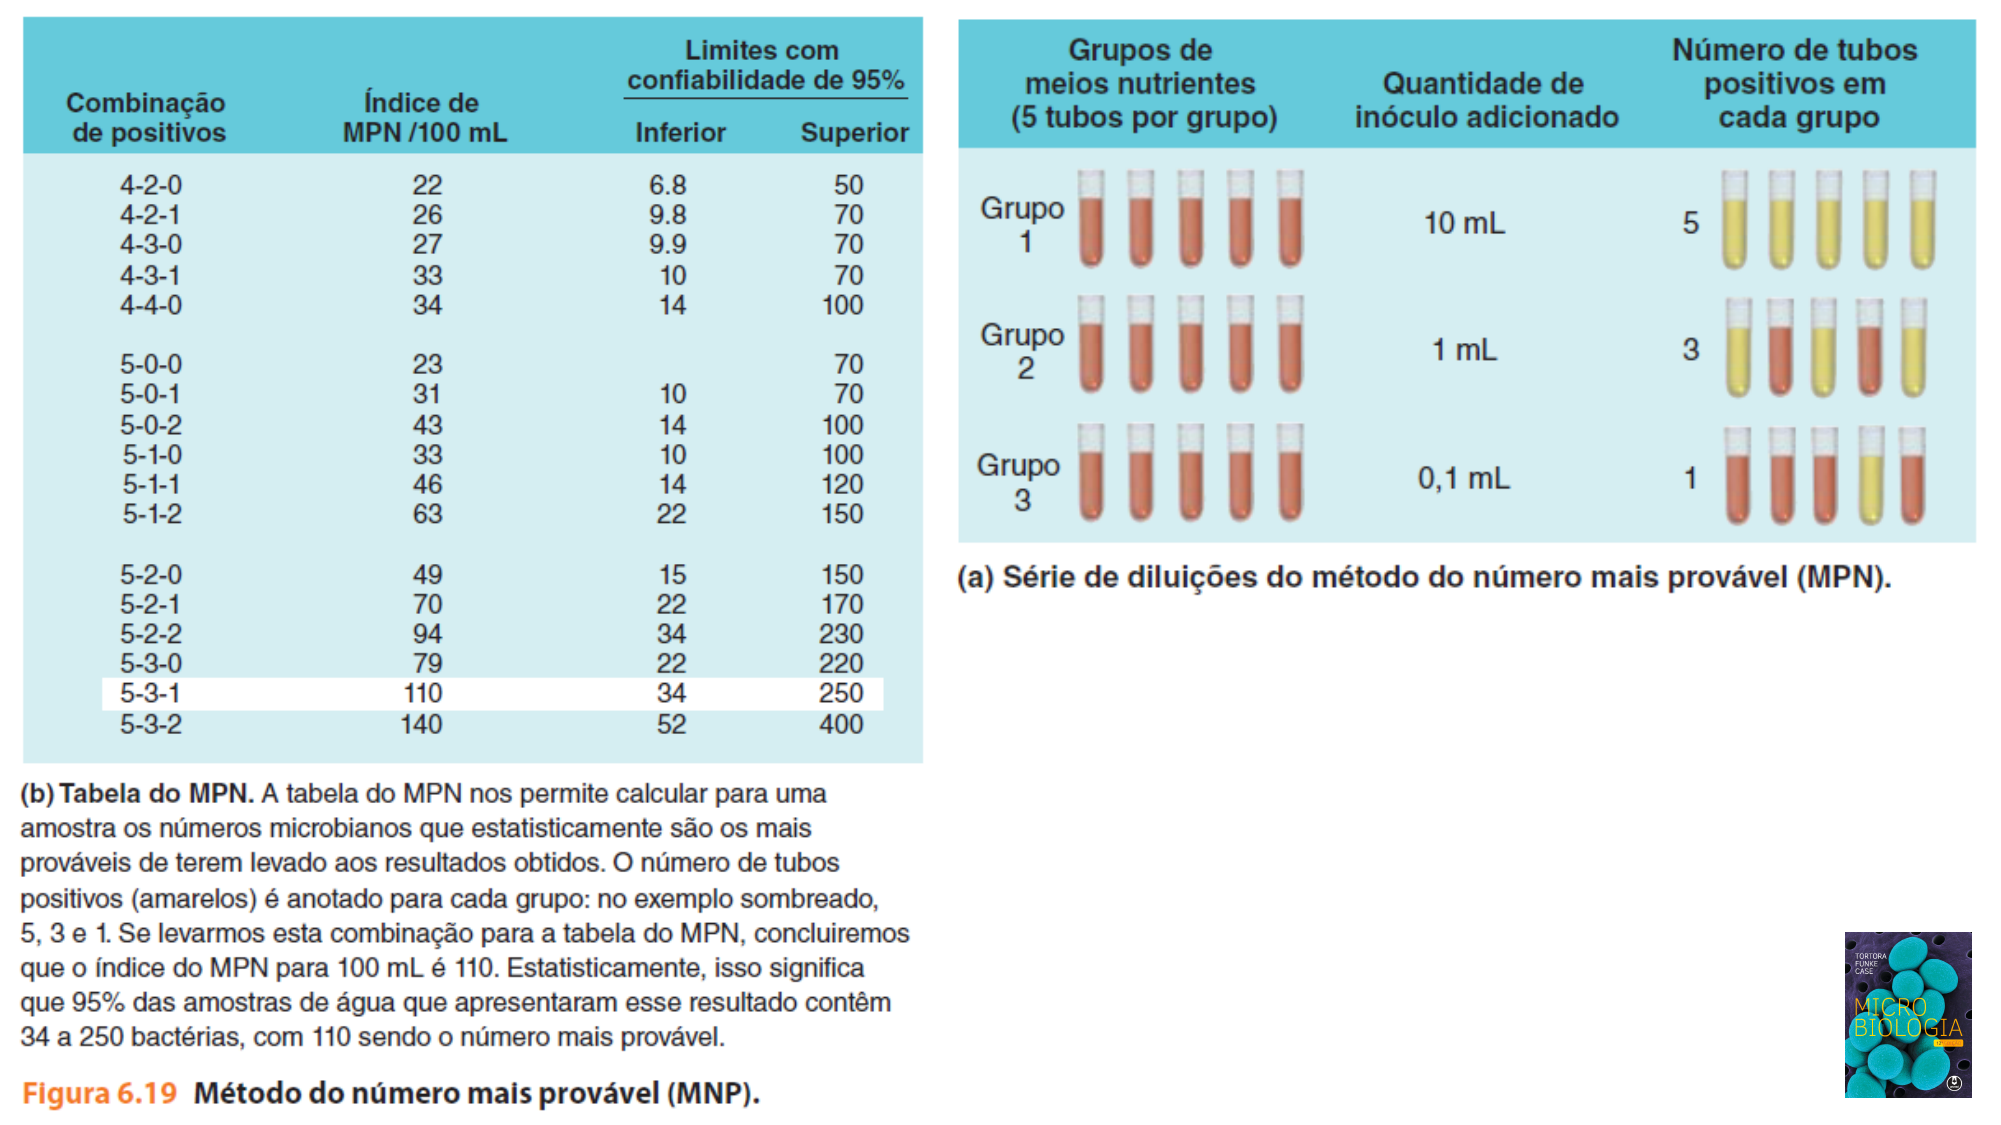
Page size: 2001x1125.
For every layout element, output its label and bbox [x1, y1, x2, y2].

picture [946, 5, 1997, 612]
picture [1845, 932, 1972, 1098]
picture [12, 9, 925, 1117]
